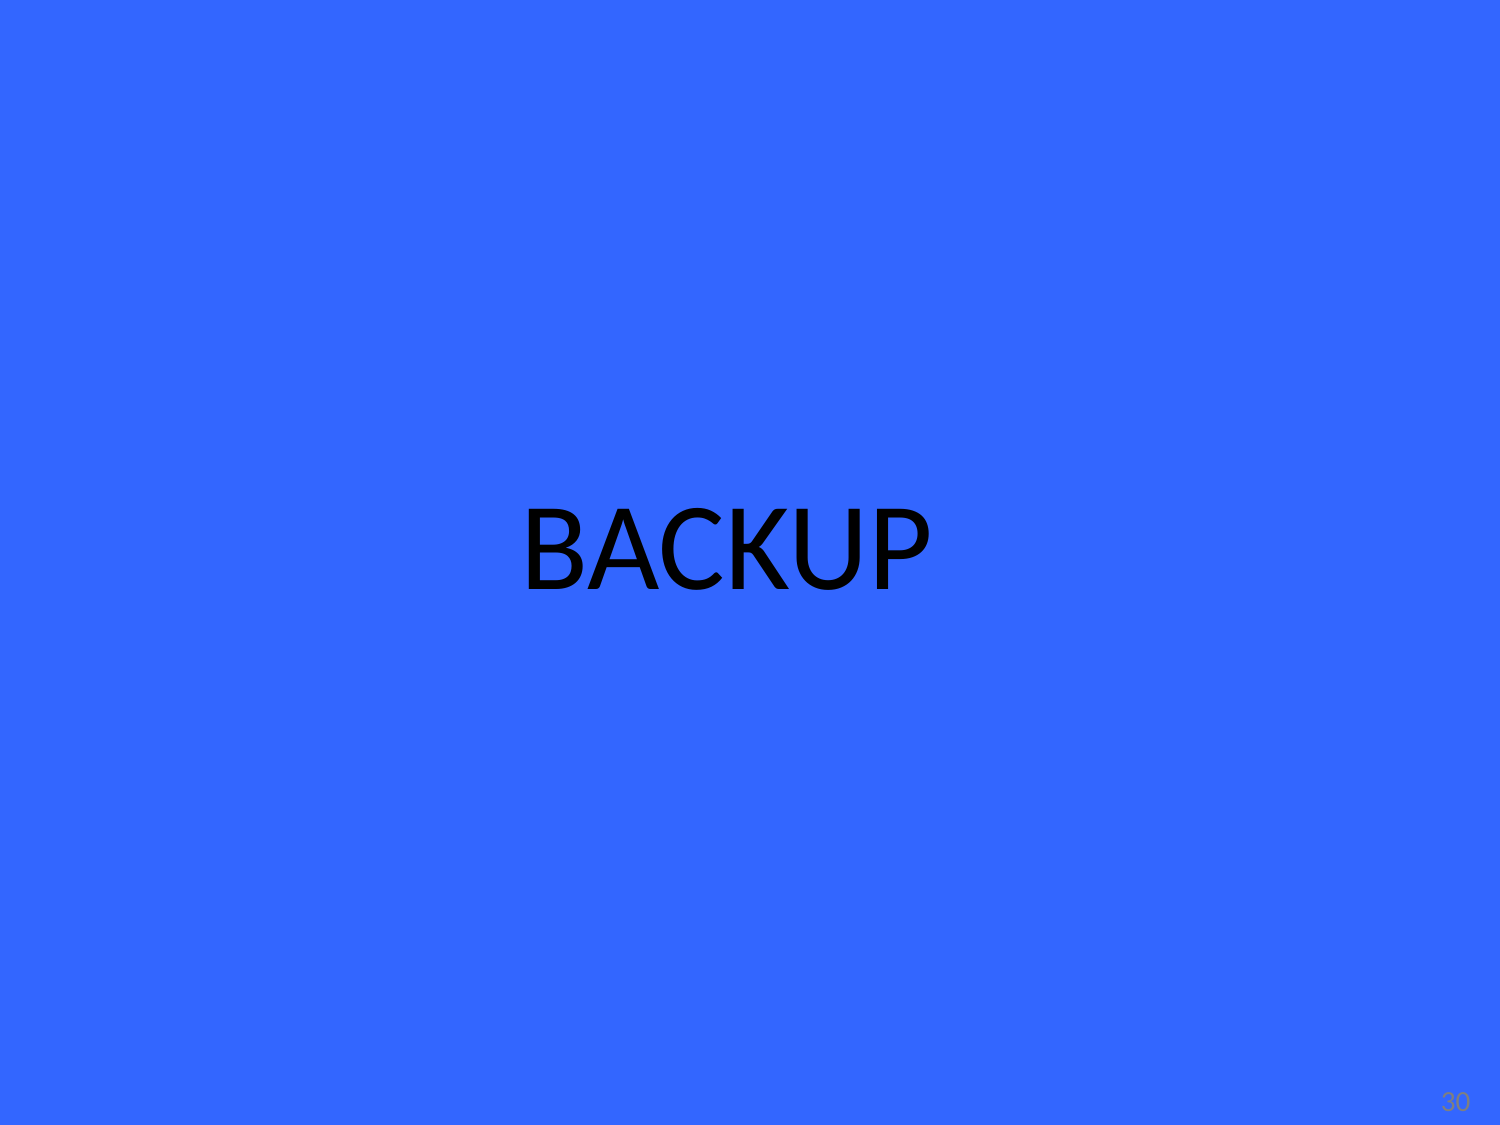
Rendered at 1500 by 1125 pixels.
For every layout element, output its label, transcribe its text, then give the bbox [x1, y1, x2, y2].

list BACKUP [0, 464, 1455, 617]
slide_number 30 [1437, 1081, 1471, 1118]
